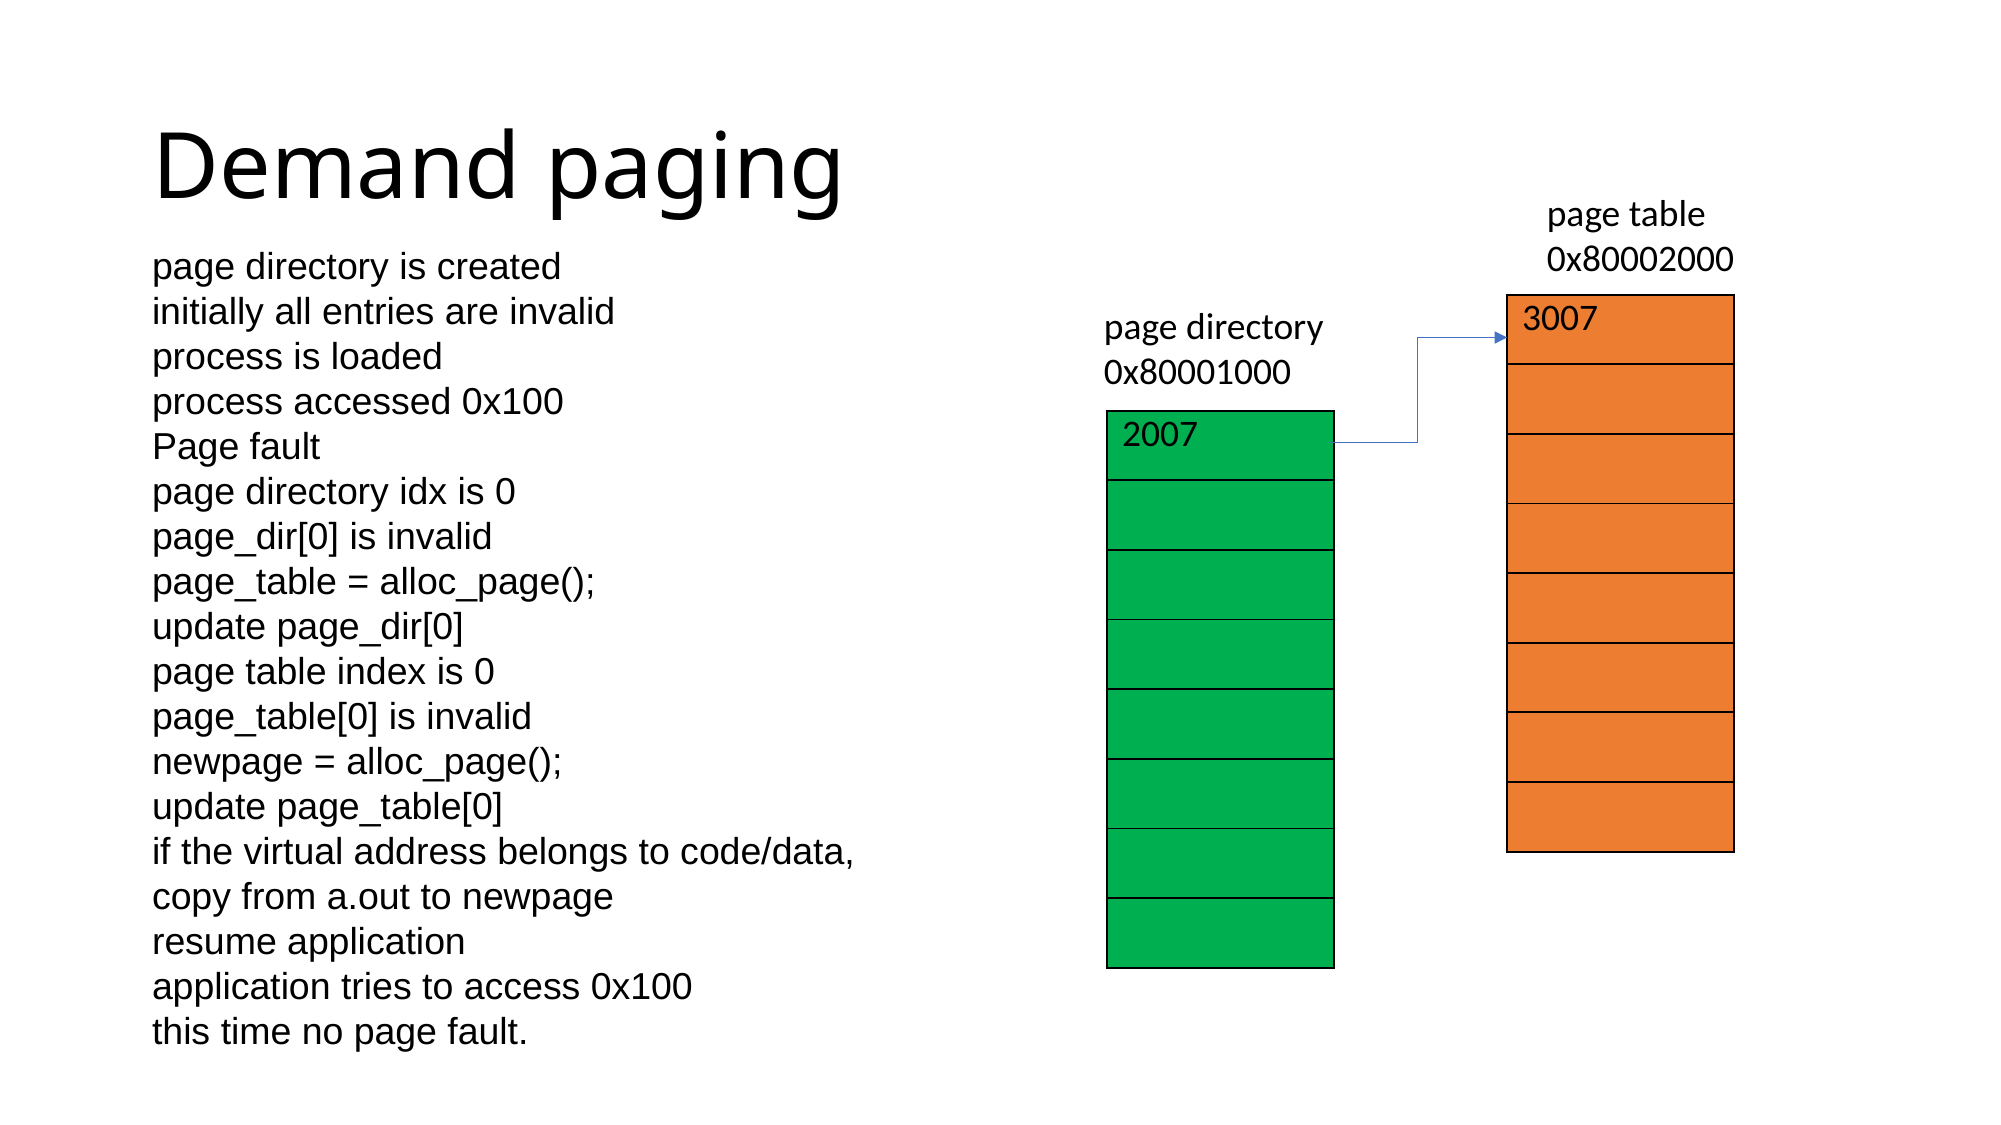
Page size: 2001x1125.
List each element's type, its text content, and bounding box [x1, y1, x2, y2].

table_cell [1108, 690, 1333, 758]
text_box page table 0x80002000 [1532, 182, 1881, 287]
table_cell [1108, 899, 1333, 967]
table_cell [1508, 435, 1733, 503]
table_header 2007 [1108, 412, 1333, 479]
table_cell [1508, 713, 1733, 781]
table_cell [1508, 644, 1733, 711]
table_header 3007 [1508, 296, 1733, 363]
text_box page directory 0x80001000 [1089, 294, 1438, 400]
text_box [1328, 337, 1508, 443]
title Demand paging [137, 59, 1863, 278]
table_cell [1508, 783, 1733, 851]
text_box page directory is created initially all entries are invalid process is loaded process accessed 0x100 Page fault page directory idx is 0 page_dir[0] is invalid page_table = alloc_page(); update page_dir[0] page table index is 0 page_table[0] is invalid newpage = alloc_page(); update page_table[0] if the virtual address belongs to code/data, copy from a.out to newpage resume application application tries to access 0x100 this time no page fault. [137, 235, 949, 1105]
table_cell [1108, 551, 1333, 619]
table_cell [1108, 620, 1333, 688]
table_cell [1108, 829, 1333, 897]
table_cell [1508, 504, 1733, 572]
table_cell [1108, 481, 1333, 549]
table_cell [1508, 365, 1733, 433]
table_cell [1108, 760, 1333, 828]
table_cell [1508, 574, 1733, 642]
